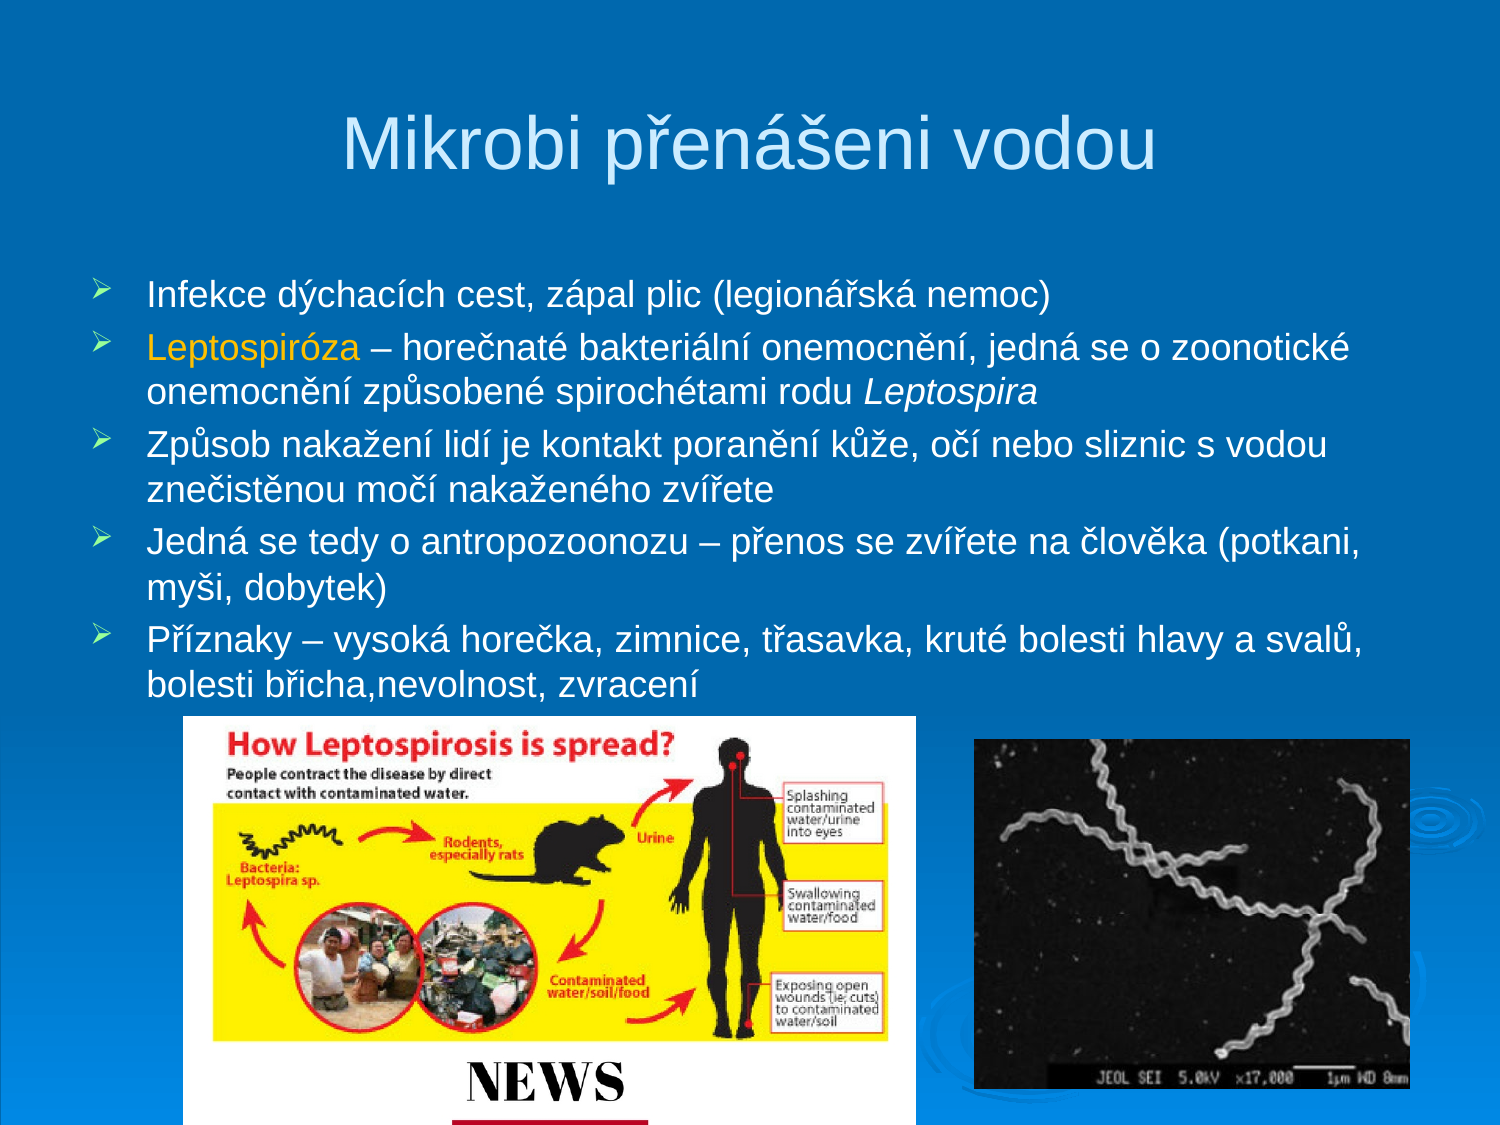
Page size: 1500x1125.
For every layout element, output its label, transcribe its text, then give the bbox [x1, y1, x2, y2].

list Infekce dýchacích cest, zápal plic (legionářská nemoc) Leptospiróza – horečnaté bakteriální onemocnění, jedná se o zoonotické onemocnění způsobené spirochétami rodu Leptospira Způsob nakažení lidí je kontakt poranění kůže, očí nebo sliznic s vodou znečistěnou močí nakaženého zvířete Jedná se tedy o antropozoonozu – přenos se zvířete na člověka (potkani, myši, dobytek) Příznaky – vysoká horečka, zimnice, třasavka, kruté bolesti hlavy a svalů, bolesti břicha,nevolnost, zvracení [75, 262, 1425, 1005]
title Mikrobi přenášeni vodou [75, 45, 1425, 233]
picture [182, 716, 916, 1125]
picture [974, 739, 1410, 1089]
